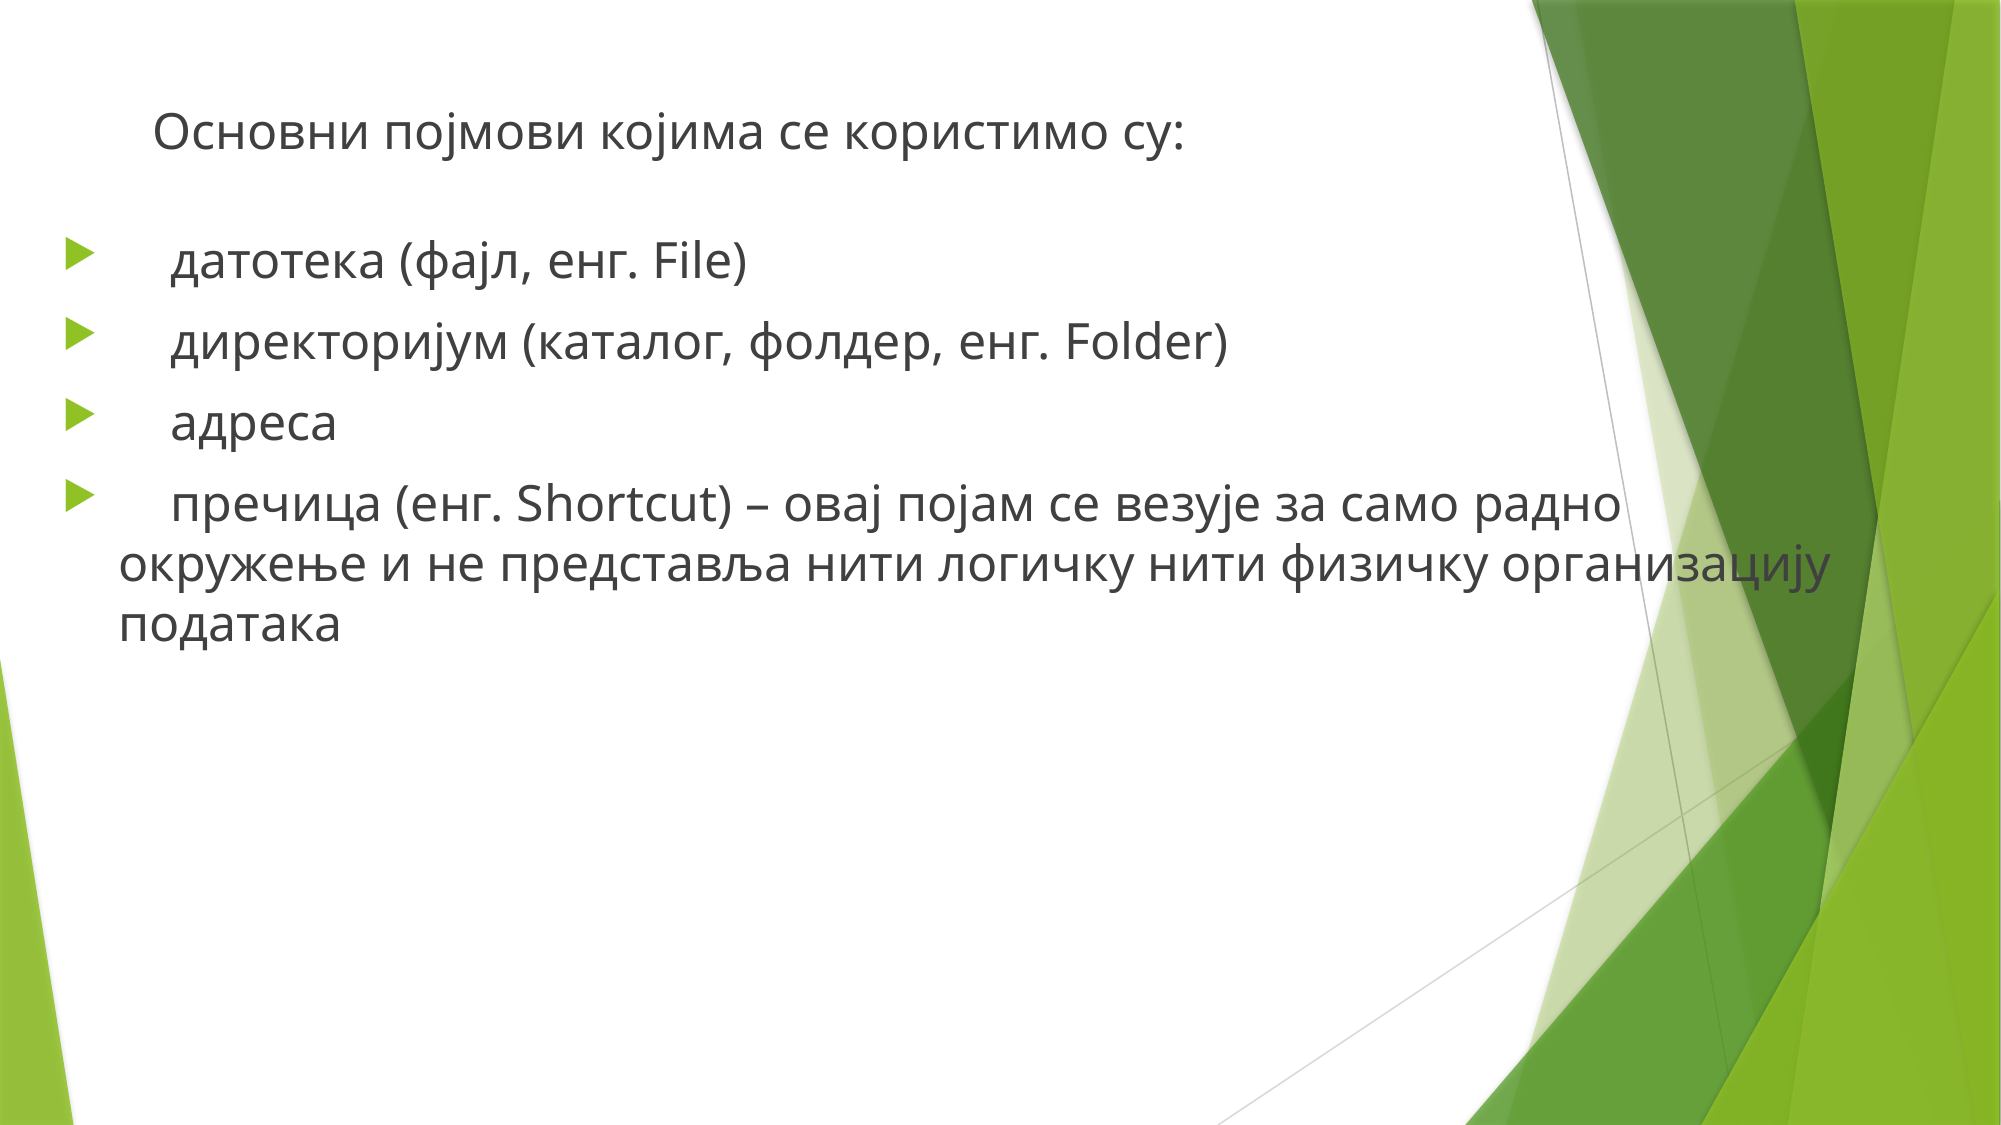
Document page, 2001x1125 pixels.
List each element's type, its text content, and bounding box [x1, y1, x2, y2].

list Основни појмови којима се користимо су: датотека (фајл, енг. File) директоријум (каталог, фолдер, енг. Folder) адреса пречица (енг. Shortcut) – овај појам се везује за само радно окружење и не представља нити логичку нити физичку организацију података [47, 91, 1863, 1014]
